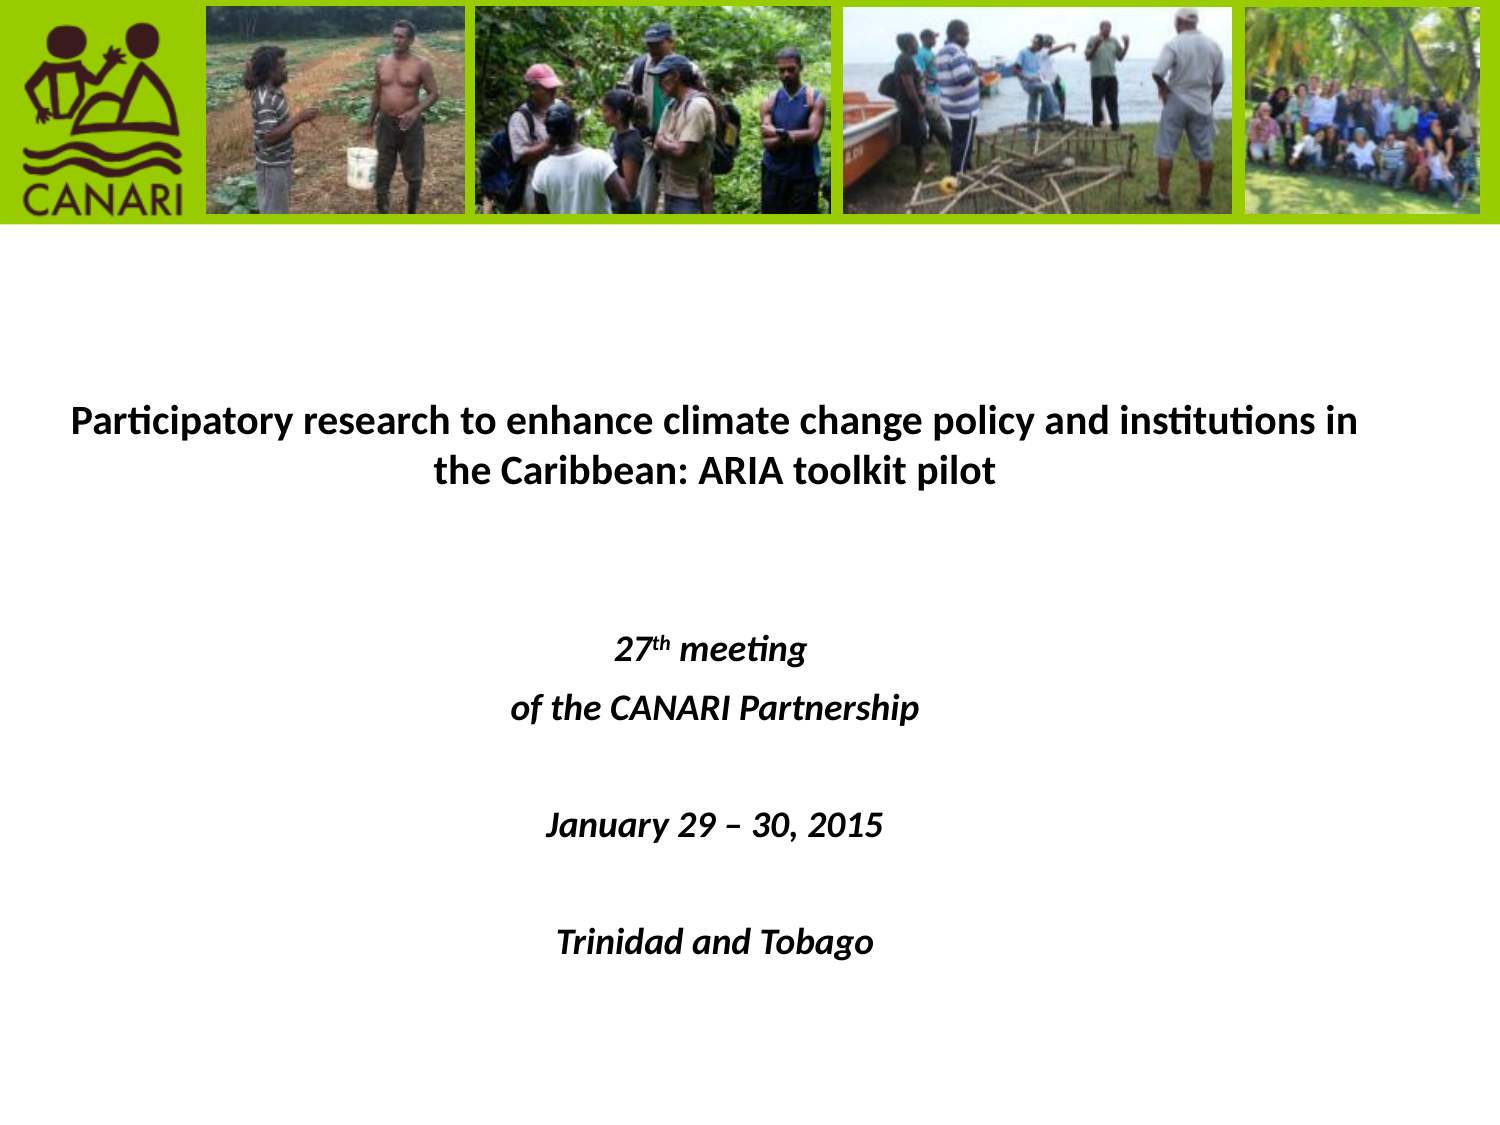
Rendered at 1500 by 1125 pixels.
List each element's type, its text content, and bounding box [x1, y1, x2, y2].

picture [843, 7, 1232, 214]
picture [206, 6, 465, 214]
picture [1245, 7, 1480, 214]
picture [475, 6, 831, 214]
picture [14, 17, 195, 225]
subtitle Participatory research to enhance climate change policy and institutions in the Caribbean: ARIA toolkit pilot 27th meeting of the CANARI Partnership January 29 – 30, 2015 Trinidad and Tobago [39, 288, 1391, 1048]
